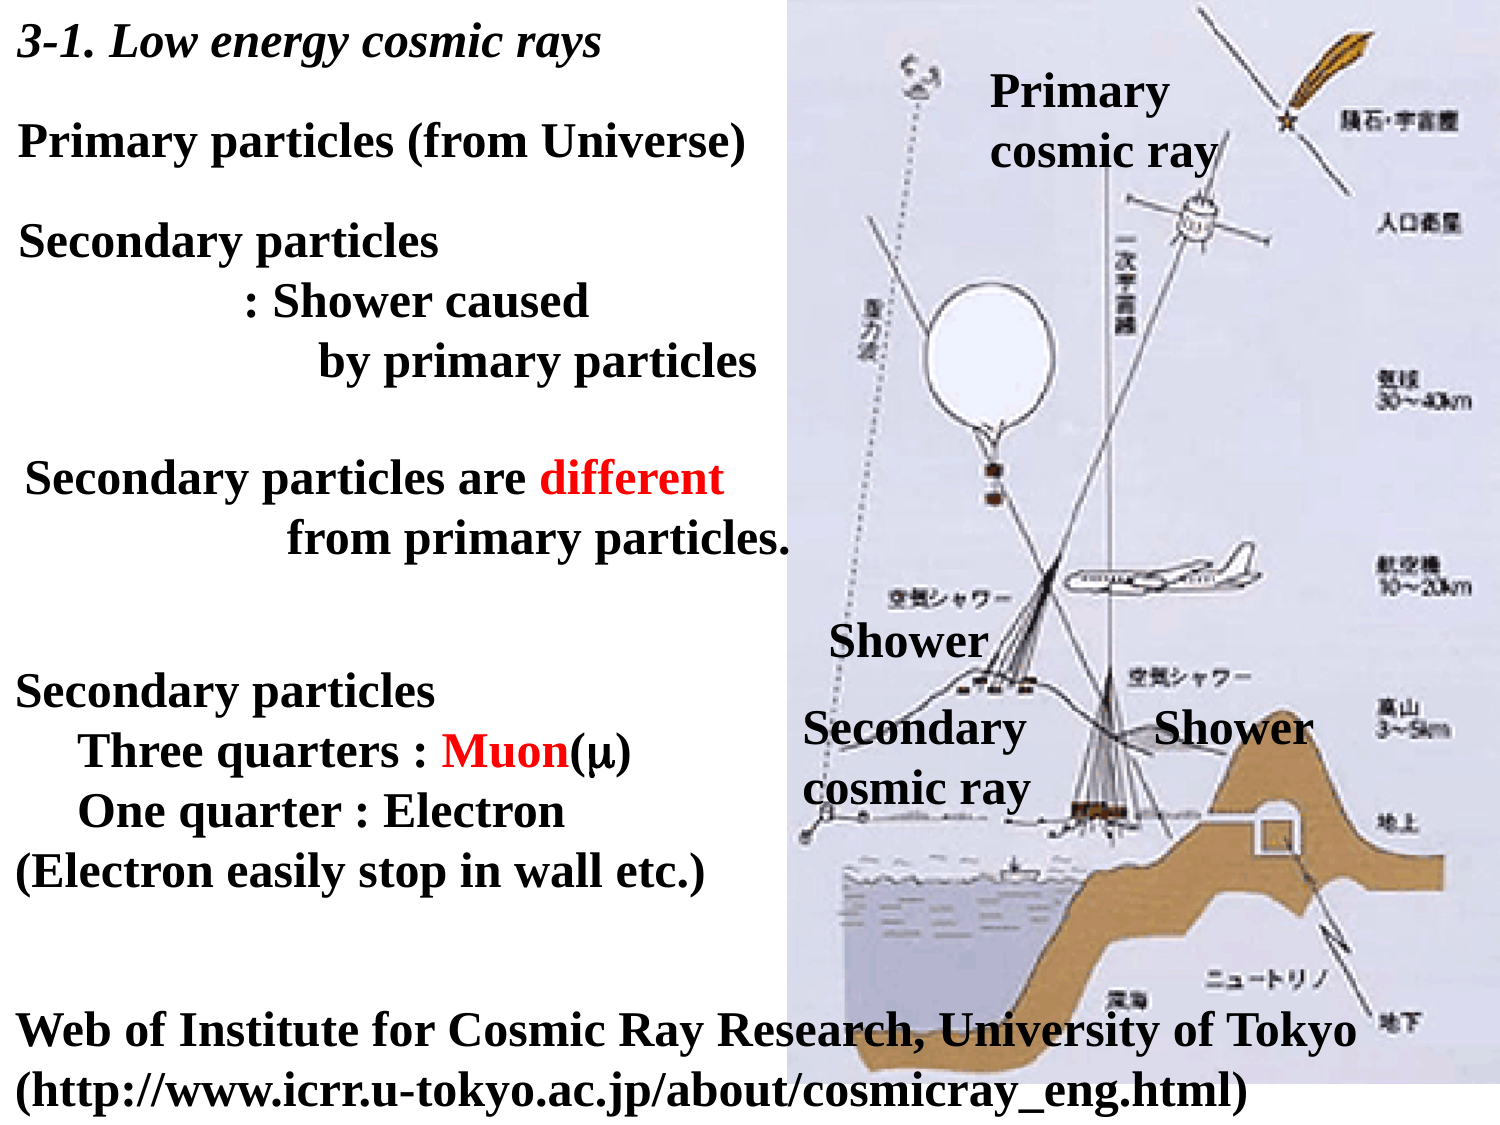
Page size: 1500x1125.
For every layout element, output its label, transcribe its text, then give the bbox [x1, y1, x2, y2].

text_box Primary particles (from Universe) [2, 99, 762, 175]
picture [787, 0, 1500, 1085]
text_box Secondary particles are different from primary particles. [9, 437, 782, 573]
text_box Web of Institute for Cosmic Ray Research, University of Tokyo (http://www.icrr.u-tokyo.ac.jp/about/cosmicray_eng.html) [0, 988, 1450, 1124]
text_box Secondary particles : Shower caused by primary particles [3, 199, 773, 395]
text_box Secondary particles Three quarters : Muon(m) One quarter : Electron (Electron easily stop in wall etc.) [0, 649, 782, 905]
text_box 3-1. Low energy cosmic rays [2, 0, 631, 75]
